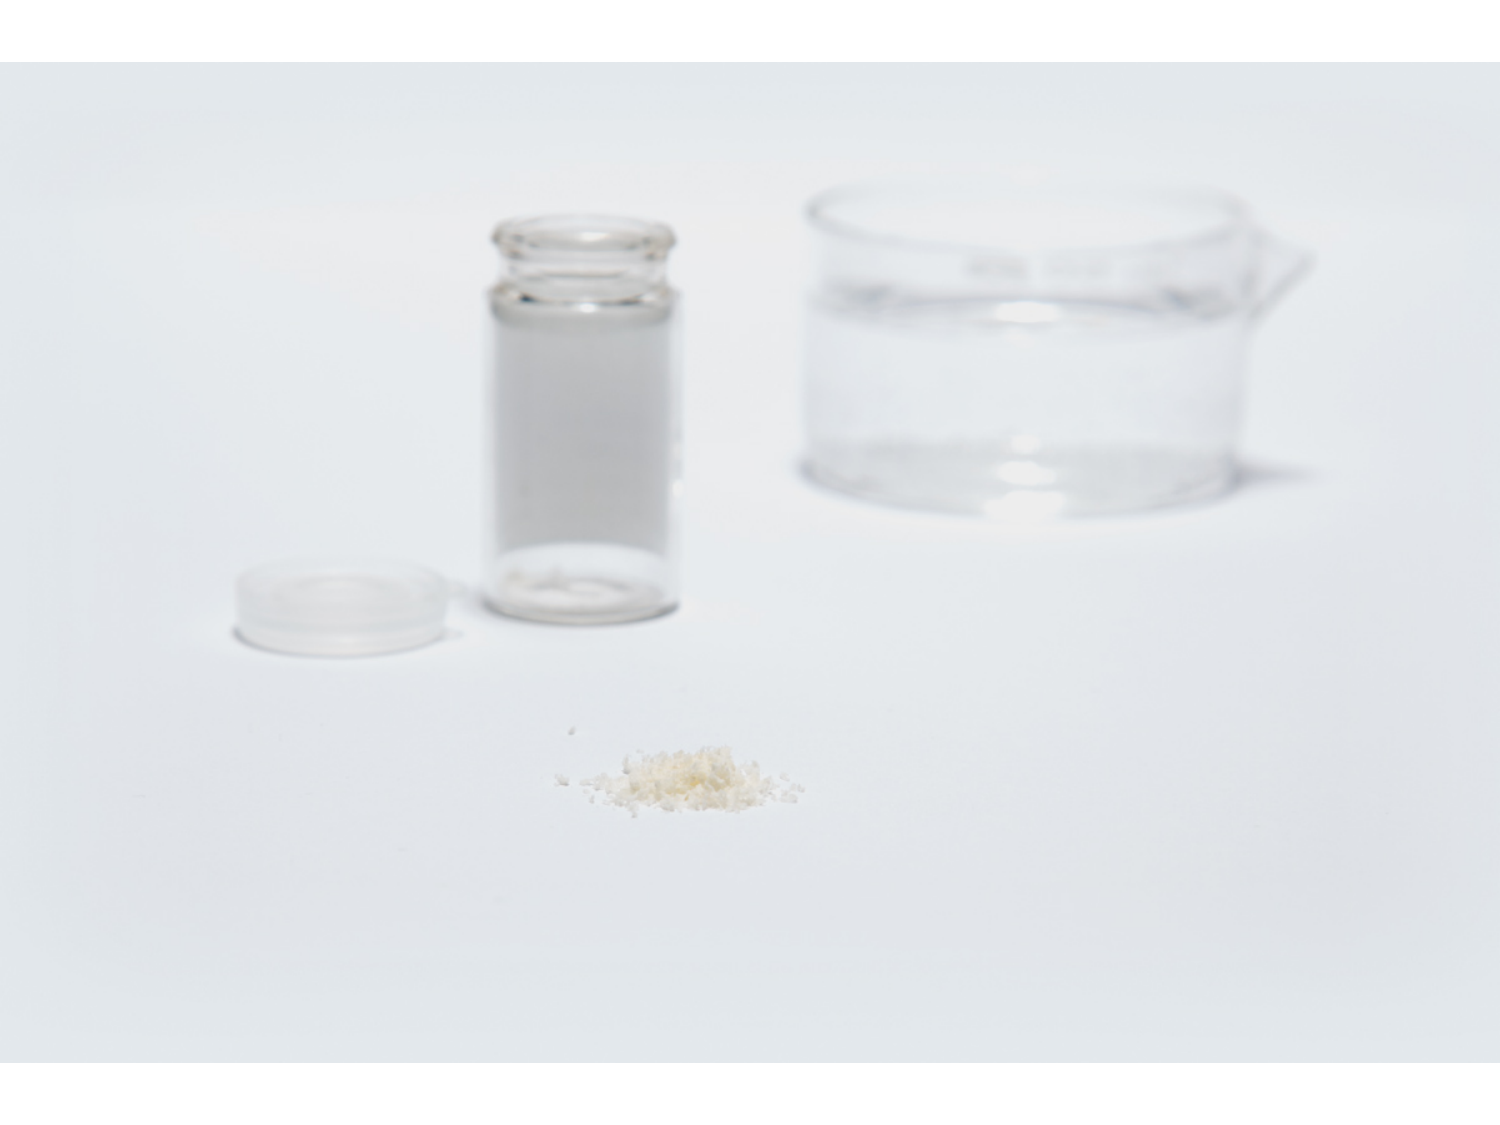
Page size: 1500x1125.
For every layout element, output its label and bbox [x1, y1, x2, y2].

picture [0, 62, 1500, 1063]
